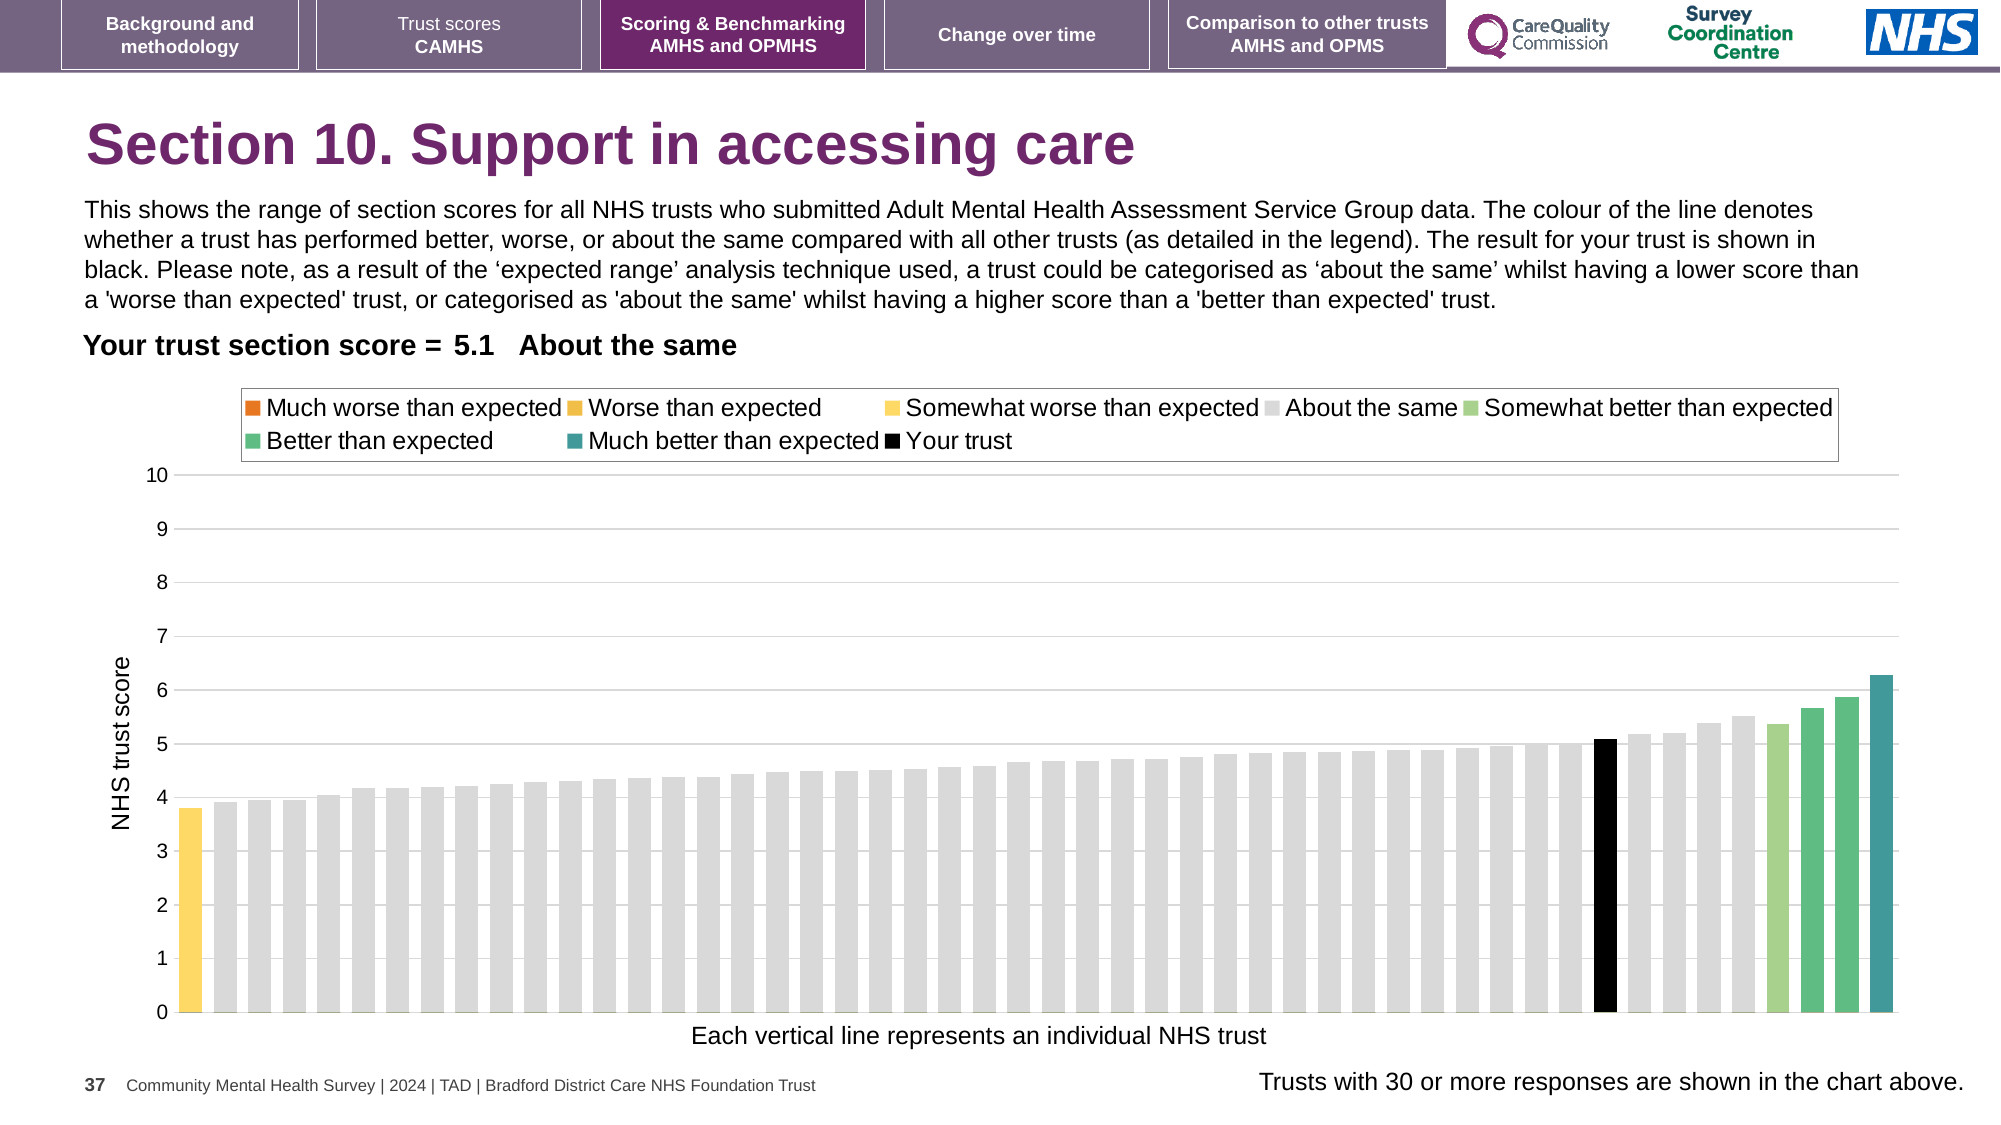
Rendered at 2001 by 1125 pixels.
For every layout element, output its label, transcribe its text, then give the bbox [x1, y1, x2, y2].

text_box 37 [84, 1065, 122, 1125]
chart [99, 369, 1923, 1036]
text_box Section 10. Support in accessing care [72, 99, 1621, 185]
text_box Each vertical line represents an individual NHS trust [676, 1036, 1283, 1058]
picture [1666, 3, 1794, 61]
picture [1866, 9, 1978, 55]
text_box This shows the range of section scores for all NHS trusts who submitted Adult Mental Health Assessment Service Group data. The colour of the line denotes whether a trust has performed better, worse, or about the same compared with all other trusts (as detailed in the legend). The result for your trust is shown in black. Please note, as a result of the ‘expected range’ analysis technique used, a trust could be categorised as ‘about the same’ whilst having a lower score than a 'worse than expected' trust, or categorised as 'about the same' whilst having a higher score than a 'better than expected' trust. [69, 186, 1890, 321]
table_header About the same [518, 323, 1807, 369]
picture [1467, 13, 1610, 59]
text_box Trusts with 30 or more responses are shown in the chart above. [1244, 1057, 2000, 1103]
table_header 5.1 [448, 323, 518, 369]
table_header Your trust section score = [53, 323, 448, 370]
